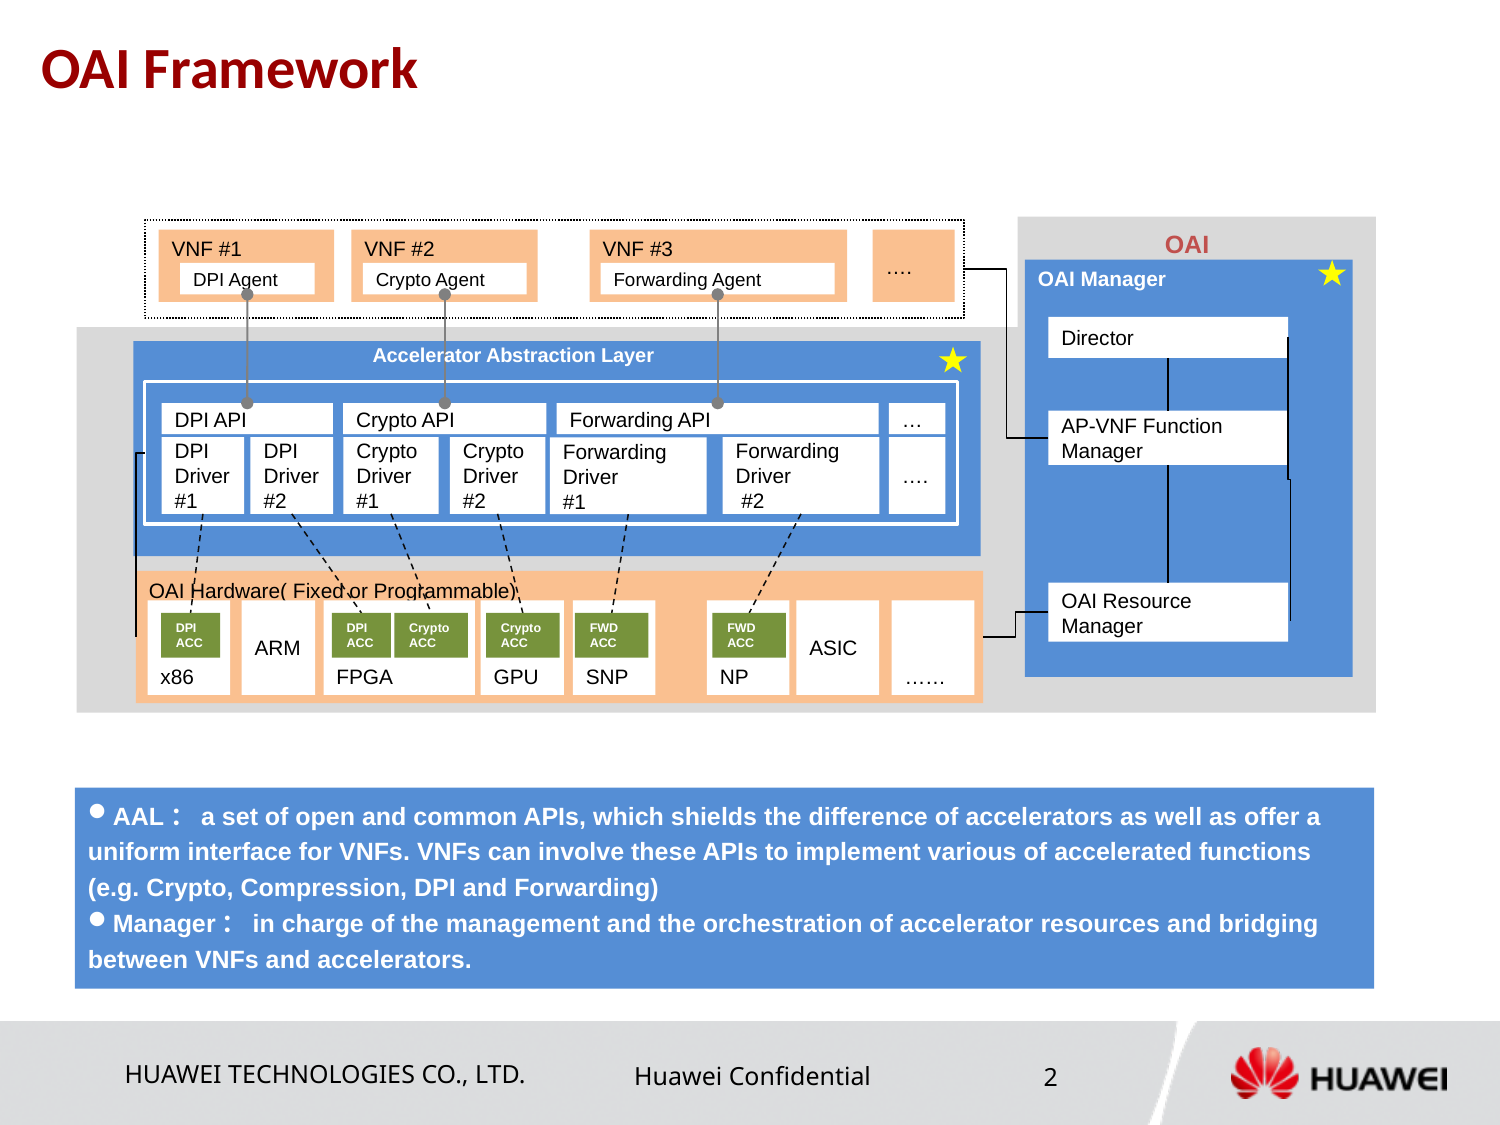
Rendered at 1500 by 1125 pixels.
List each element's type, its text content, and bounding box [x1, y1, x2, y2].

picture [0, 1021, 1500, 1125]
text_box AAL：a set of open and common APIs, which shields the difference of accelerators as well as offer a uniform interface for VNFs. VNFs can involve these APIs to implement various of accelerated functions (e.g. Crypto, Compression, DPI and Forwarding) Manager：in charge of the management and the orchestration of accelerator resources and bridging between VNFs and accelerators. [74, 787, 1375, 989]
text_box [76, 216, 1377, 713]
title OAI Framework [41, 0, 1459, 108]
